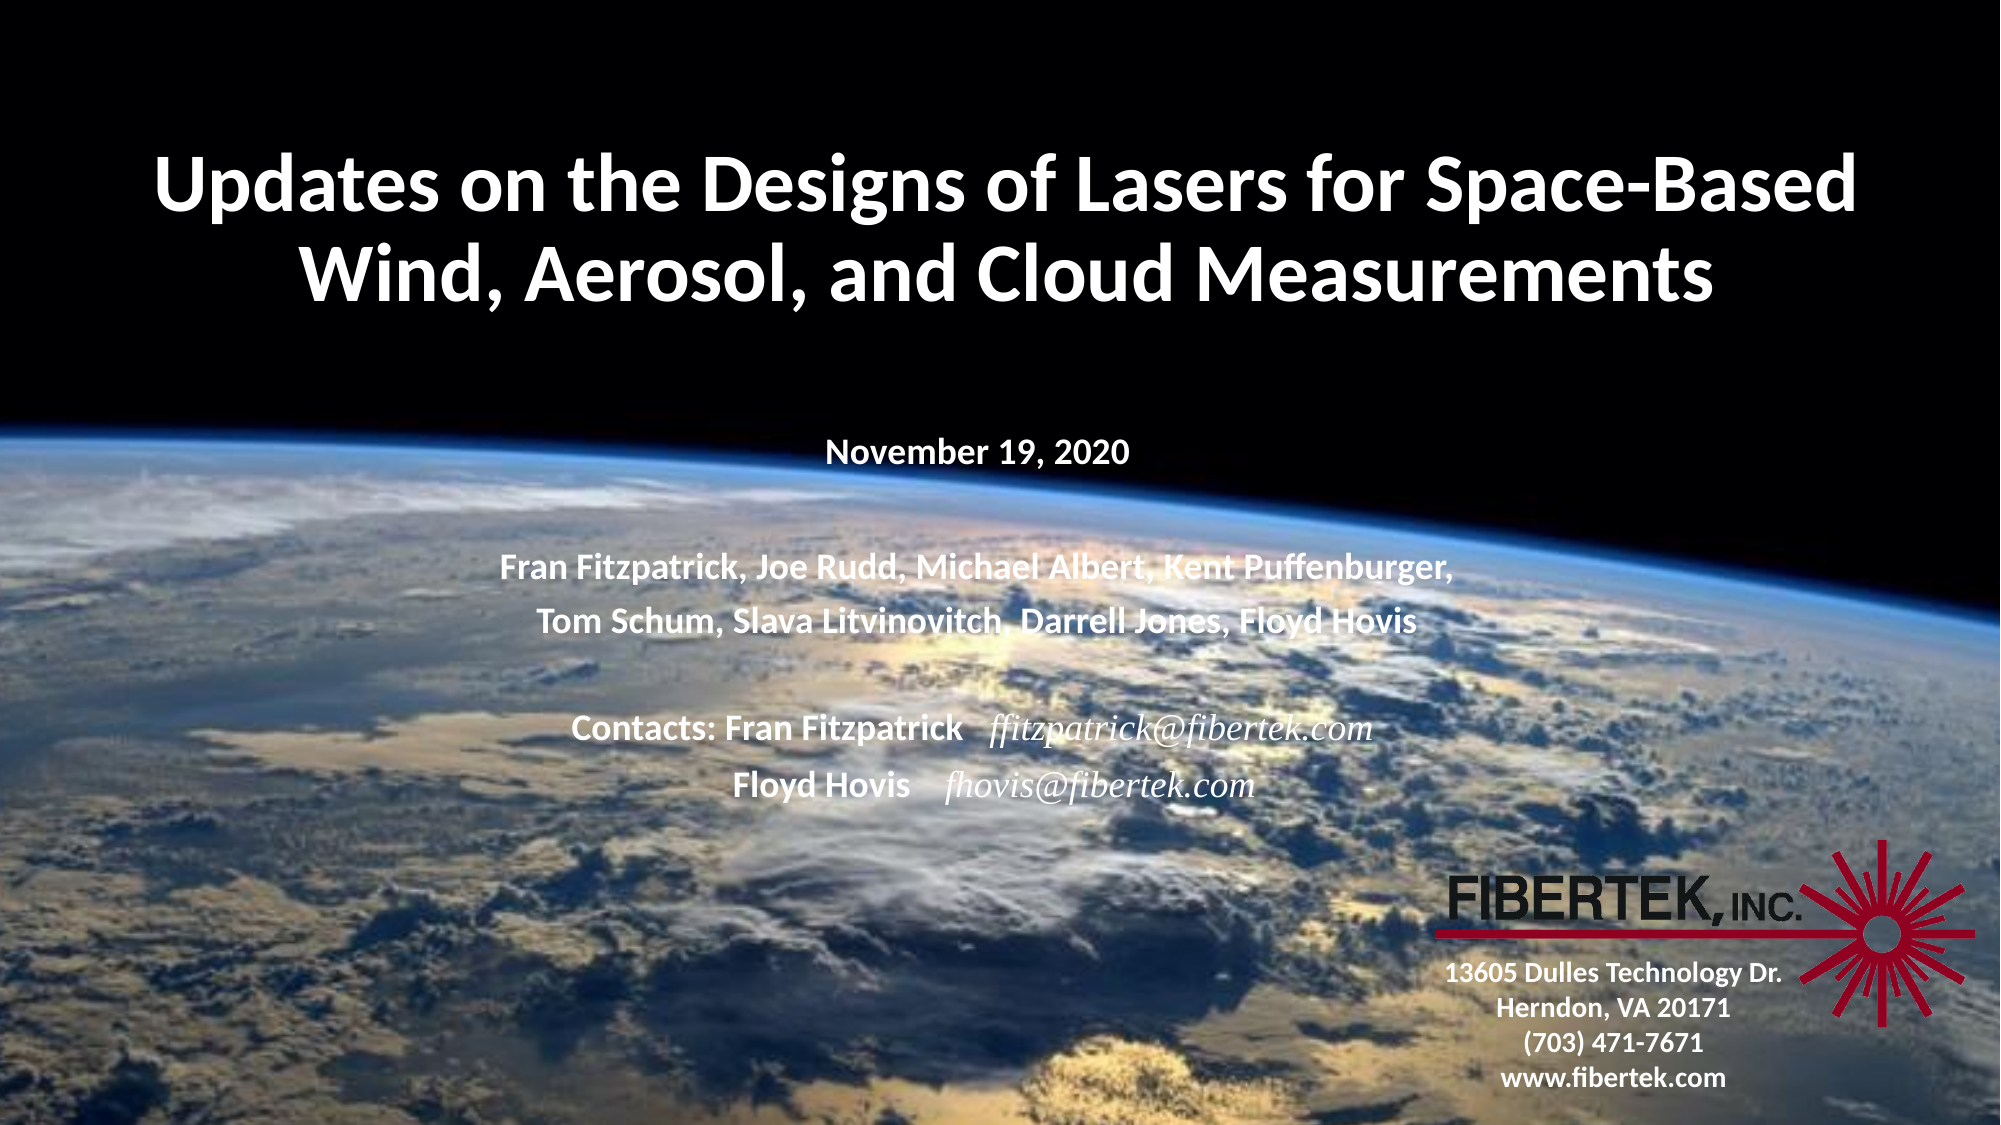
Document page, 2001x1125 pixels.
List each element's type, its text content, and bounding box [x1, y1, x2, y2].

title Updates on the Designs of Lasers for Space-Based Wind, Aerosol, and Cloud Measurements [107, 127, 1908, 332]
picture [0, 0, 2000, 1125]
subtitle November 19, 2020 Fran Fitzpatrick, Joe Rudd, Michael Albert, Kent Puffenburger, Tom Schum, Slava Litvinovitch, Darrell Jones, Floyd Hovis Contacts: Fran Fitzpatrick ffitzpatrick@fibertek.com Floyd Hovis fhovis@fibertek.com [294, 420, 1660, 643]
